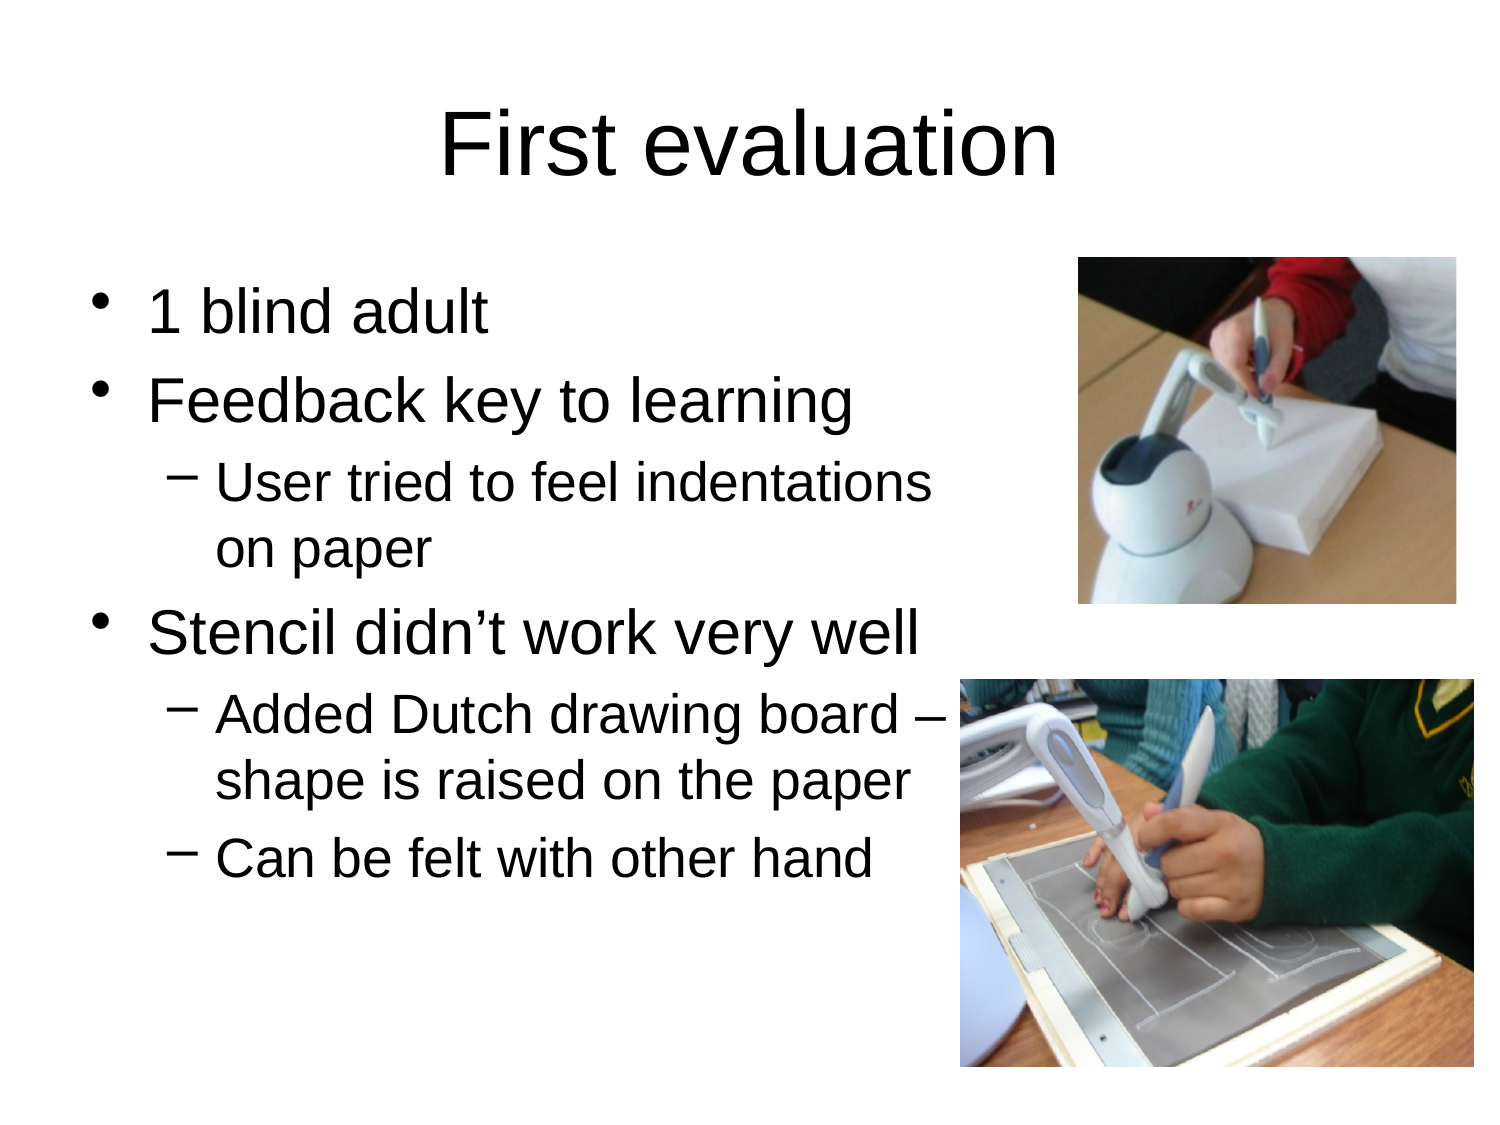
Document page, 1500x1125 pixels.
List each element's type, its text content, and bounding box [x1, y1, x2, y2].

picture [1077, 257, 1457, 604]
picture [960, 679, 1474, 1067]
list 1 blind adult Feedback key to learning User tried to feel indentations on paper Stencil didn’t work very well Added Dutch drawing board – shape is raised on the paper Can be felt with other hand [74, 262, 973, 1006]
title First evaluation [74, 44, 1426, 233]
